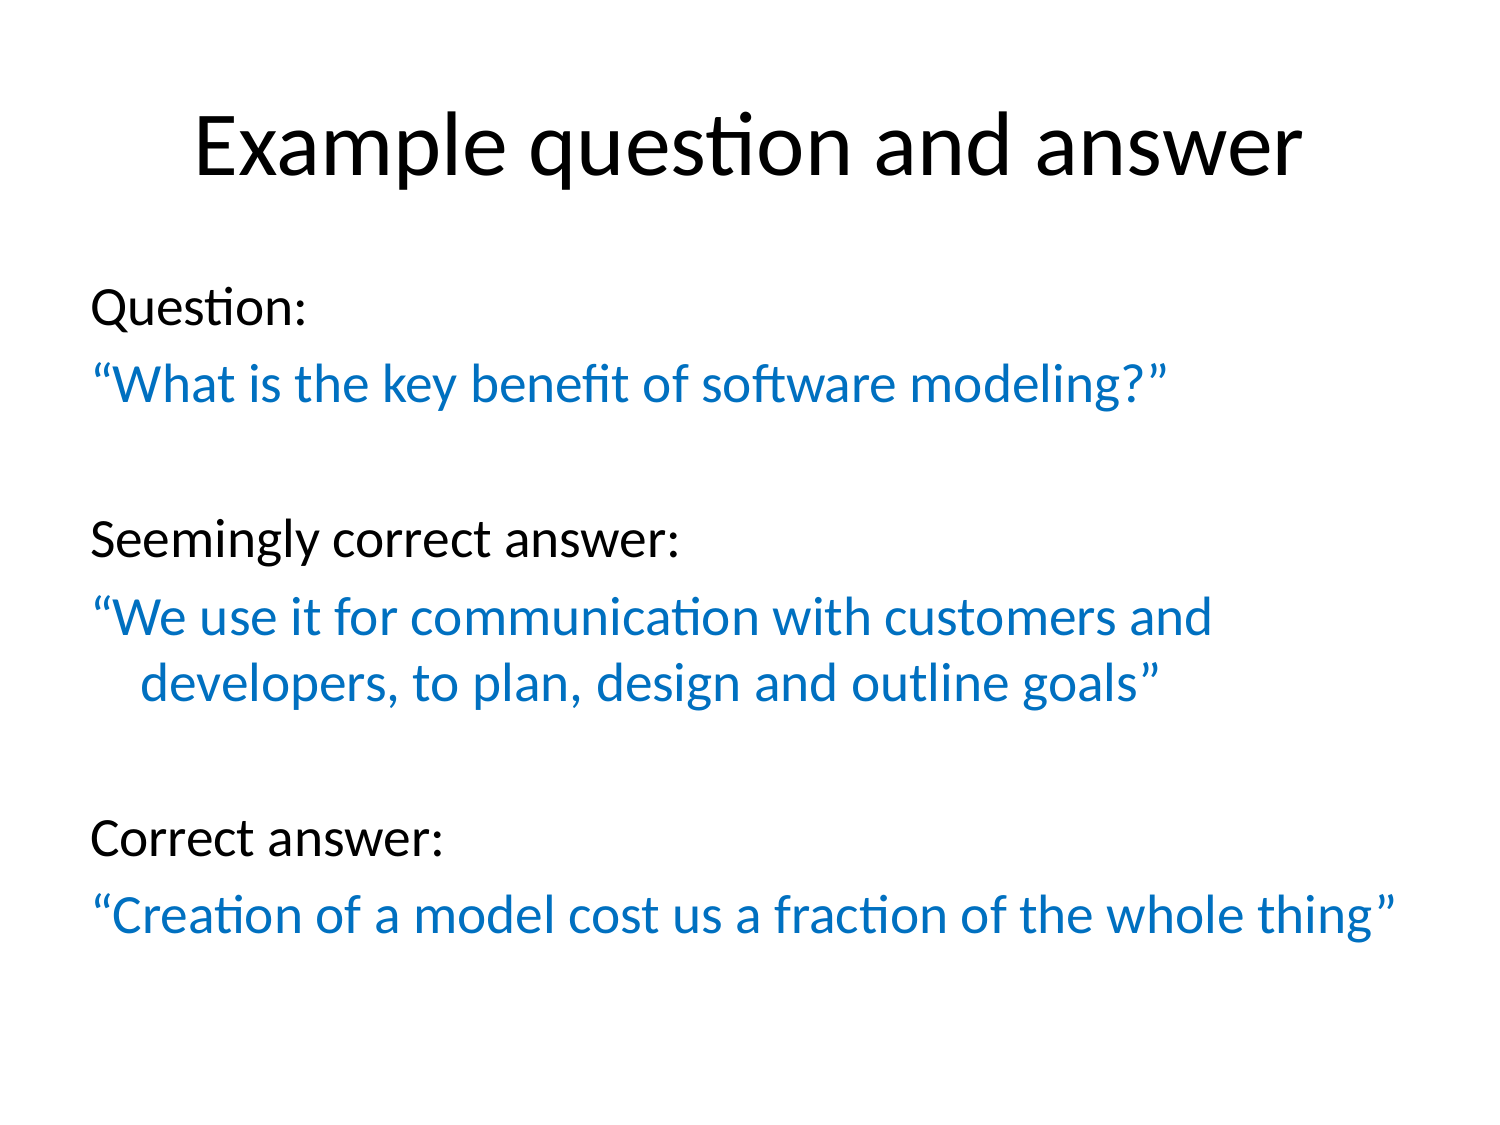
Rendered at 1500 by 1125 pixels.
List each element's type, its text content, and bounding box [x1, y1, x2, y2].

title Example question and answer [75, 45, 1425, 233]
list Question: “What is the key benefit of software modeling?” Seemingly correct answer: “We use it for communication with customers and developers, to plan, design and outline goals” Correct answer: “Creation of a model cost us a fraction of the whole thing” [75, 262, 1425, 1005]
